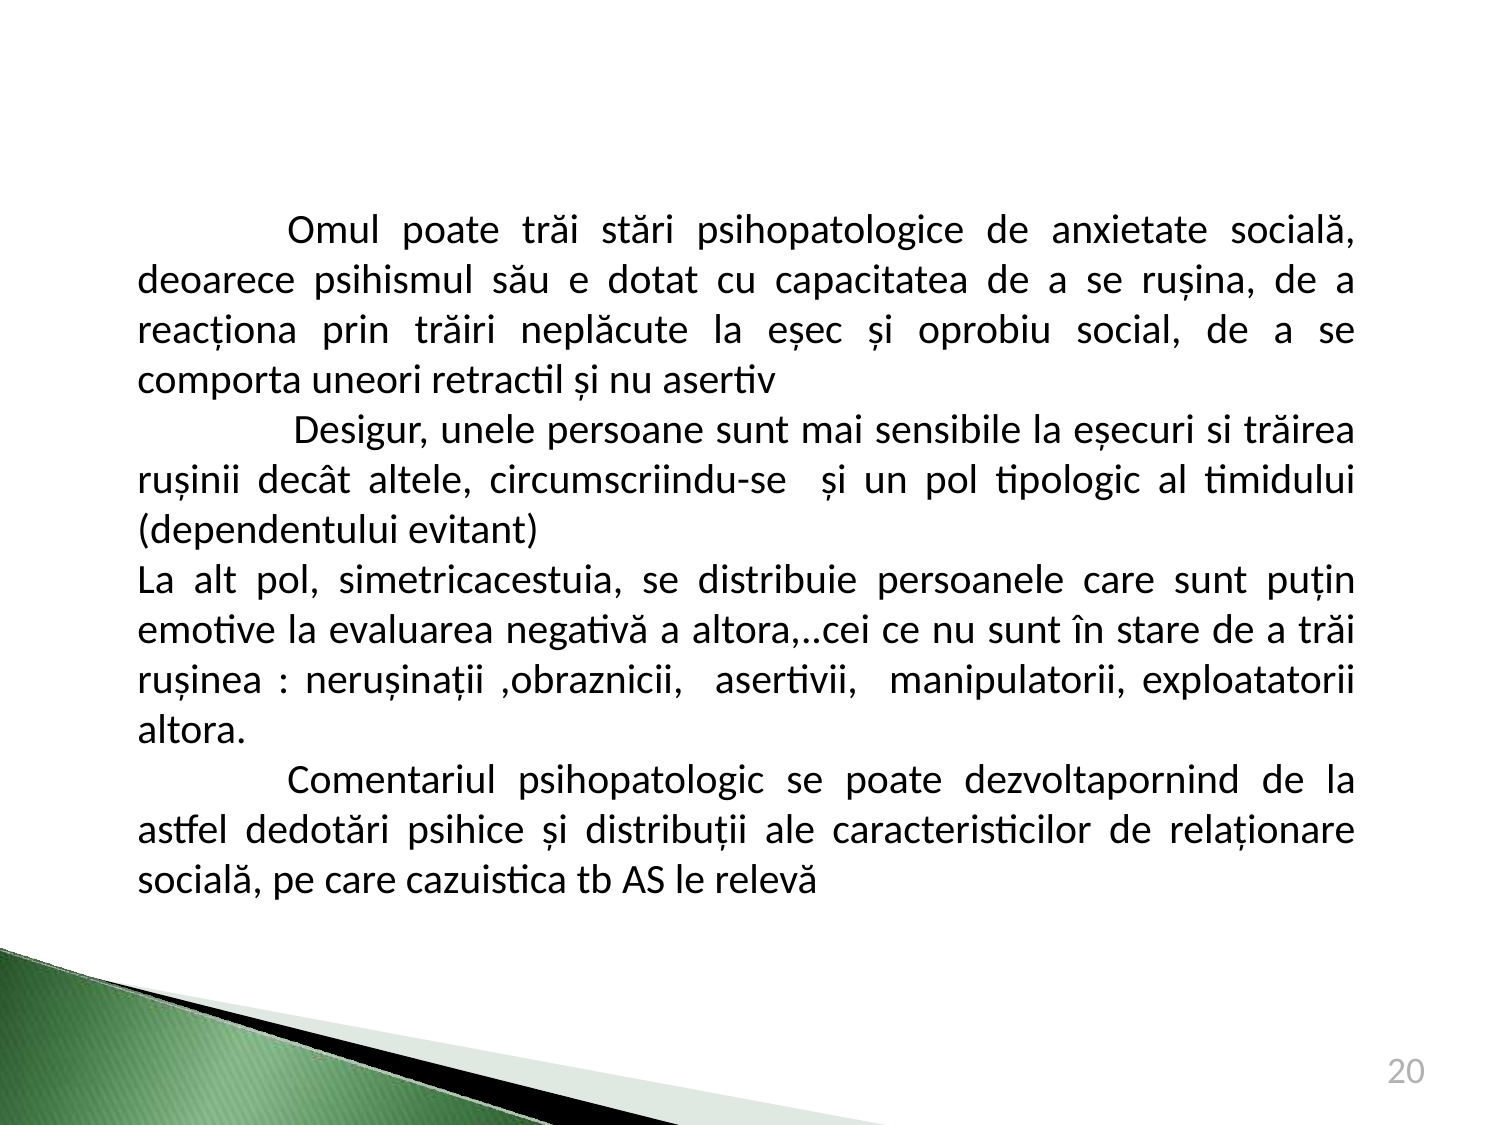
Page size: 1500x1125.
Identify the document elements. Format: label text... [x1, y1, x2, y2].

picture [0, 948, 558, 1125]
slide_number 20 [1080, 1046, 1425, 1103]
text_box Omul poate trăi stări psihopatologice de anxietate socială, deoarece psihismul său e dotat cu capacitatea de a se rușina, de a reacționa prin trăiri neplăcute la eșec și oprobiu social, de a se comporta uneori retractil și nu asertiv Desigur, unele persoane sunt mai sensibile la eșecuri si trăirea rușinii decât altele, circumscriindu-se și un pol tipologic al timidului (dependentului evitant) La alt pol, simetricacestuia, se distribuie persoanele care sunt puțin emotive la evaluarea negativă a altora,..cei ce nu sunt în stare de a trăi rușinea : nerușinații ,obraznicii, asertivii, manipulatorii, exploatatorii altora. Comentariul psihopatologic se poate dezvoltapornind de la astfel dedotări psihice și distribuții ale caracteristicilor de relaționare socială, pe care cazuistica tb AS le relevă [137, 199, 1357, 953]
